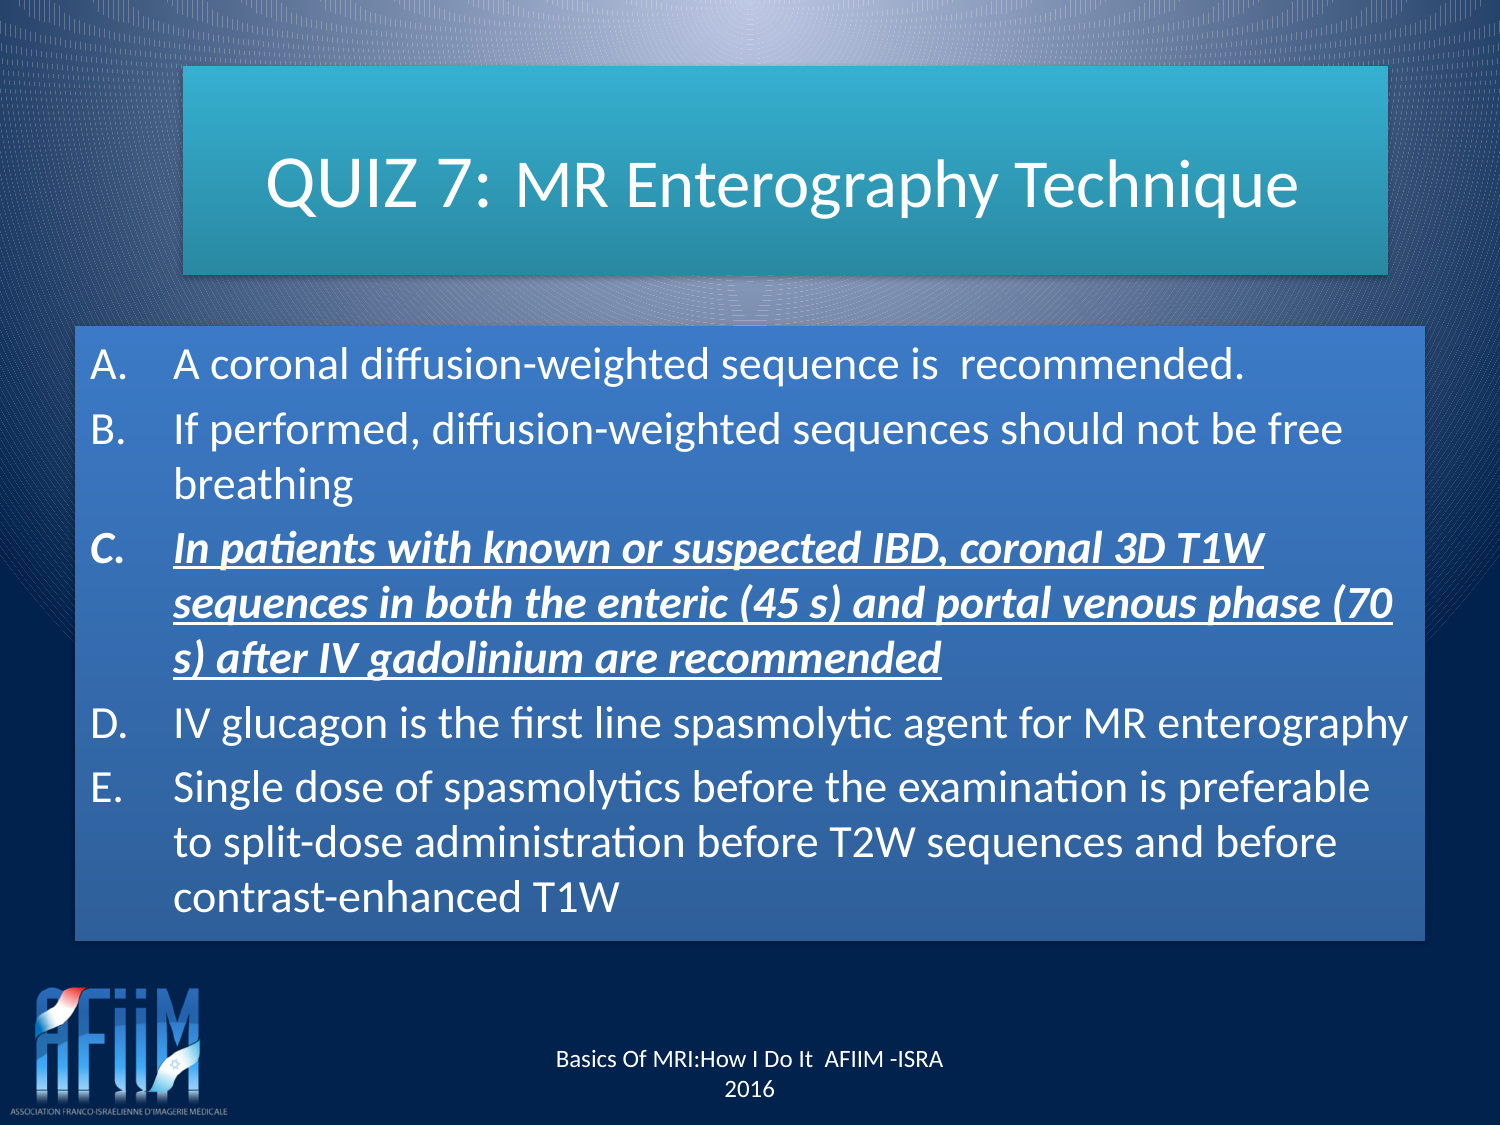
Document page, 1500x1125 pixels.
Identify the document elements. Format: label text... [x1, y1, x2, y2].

list A coronal diffusion-weighted sequence is recommended. If performed, diffusion-weighted sequences should not be free breathing In patients with known or suspected IBD, coronal 3D T1W sequences in both the enteric (45 s) and portal venous phase (70 s) after IV gadolinium are recommended IV glucagon is the first line spasmolytic agent for MR enterography Single dose of spasmolytics before the examination is preferable to split-dose administration before T2W sequences and before contrast-enhanced T1W [75, 326, 1425, 941]
picture [0, 974, 237, 1125]
footer Basics Of MRI:How I Do It AFIIM -ISRA 2016 [512, 1042, 988, 1103]
text_box QUIZ 7: MR Enterography Technique [182, 66, 1388, 275]
